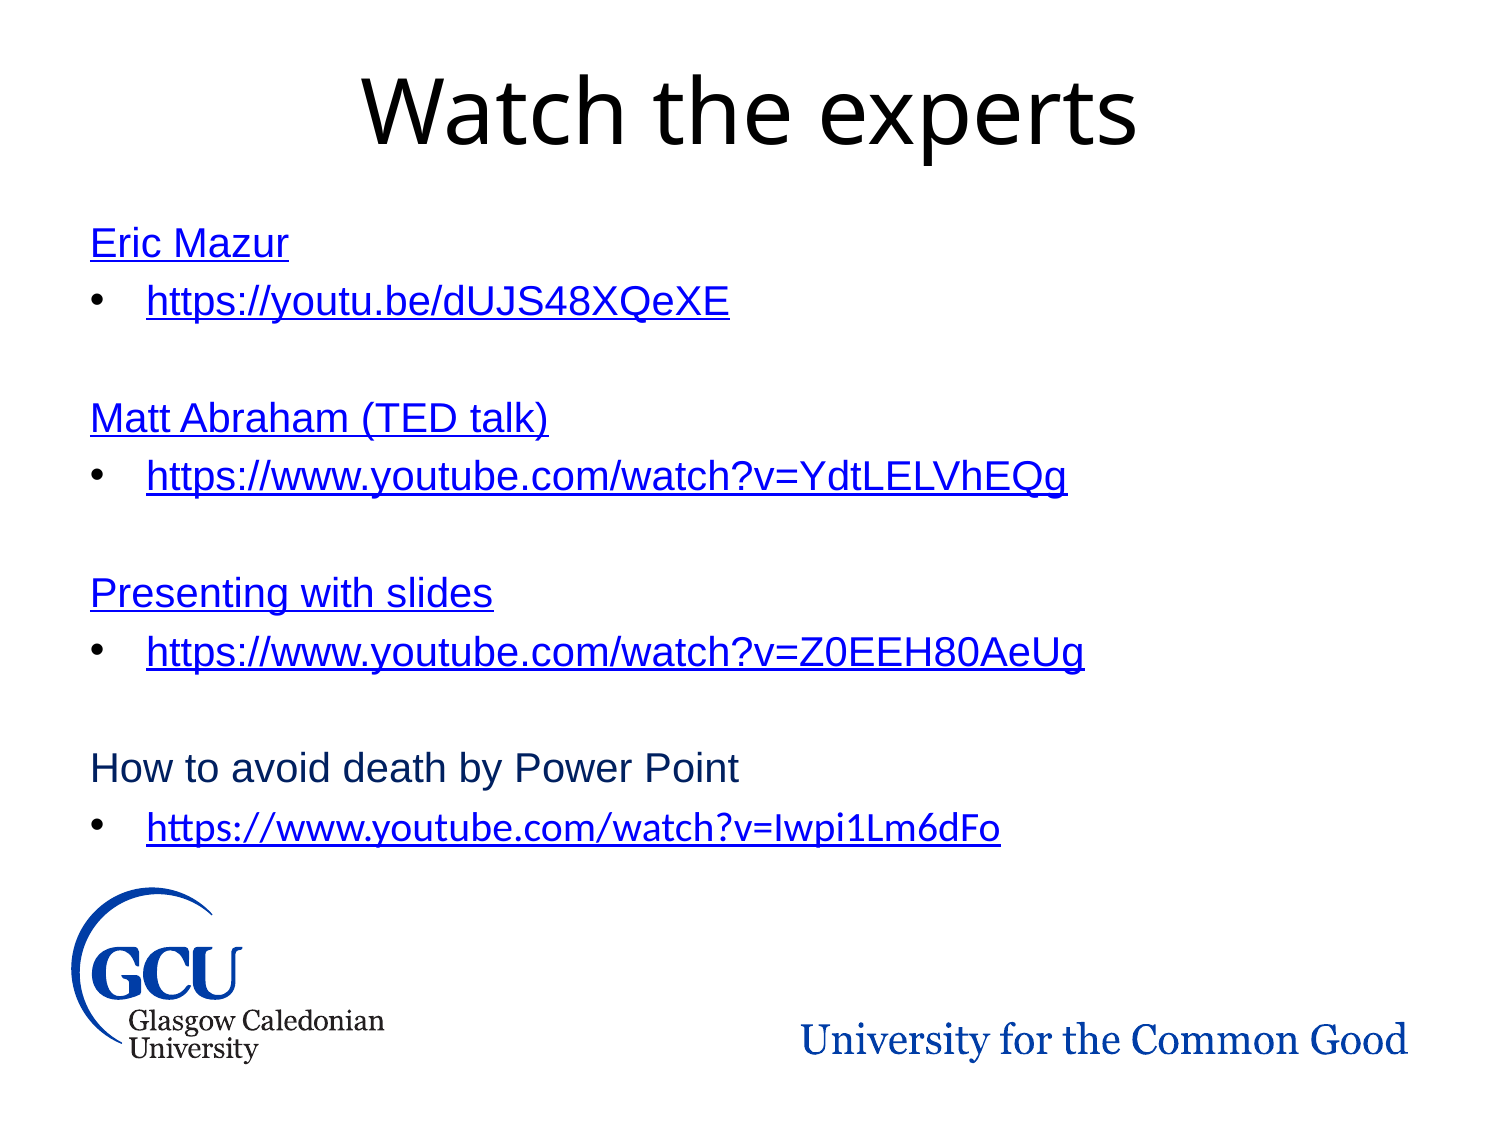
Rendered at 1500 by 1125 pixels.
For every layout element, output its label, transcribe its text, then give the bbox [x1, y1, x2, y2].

list Eric Mazur https://youtu.be/dUJS48XQeXE Matt Abraham (TED talk) https://www.youtube.com/watch?v=YdtLELVhEQg Presenting with slides https://www.youtube.com/watch?v=Z0EEH80AeUg How to avoid death by Power Point https://www.youtube.com/watch?v=Iwpi1Lm6dFo [75, 208, 1425, 982]
title Watch the experts [75, 45, 1425, 208]
